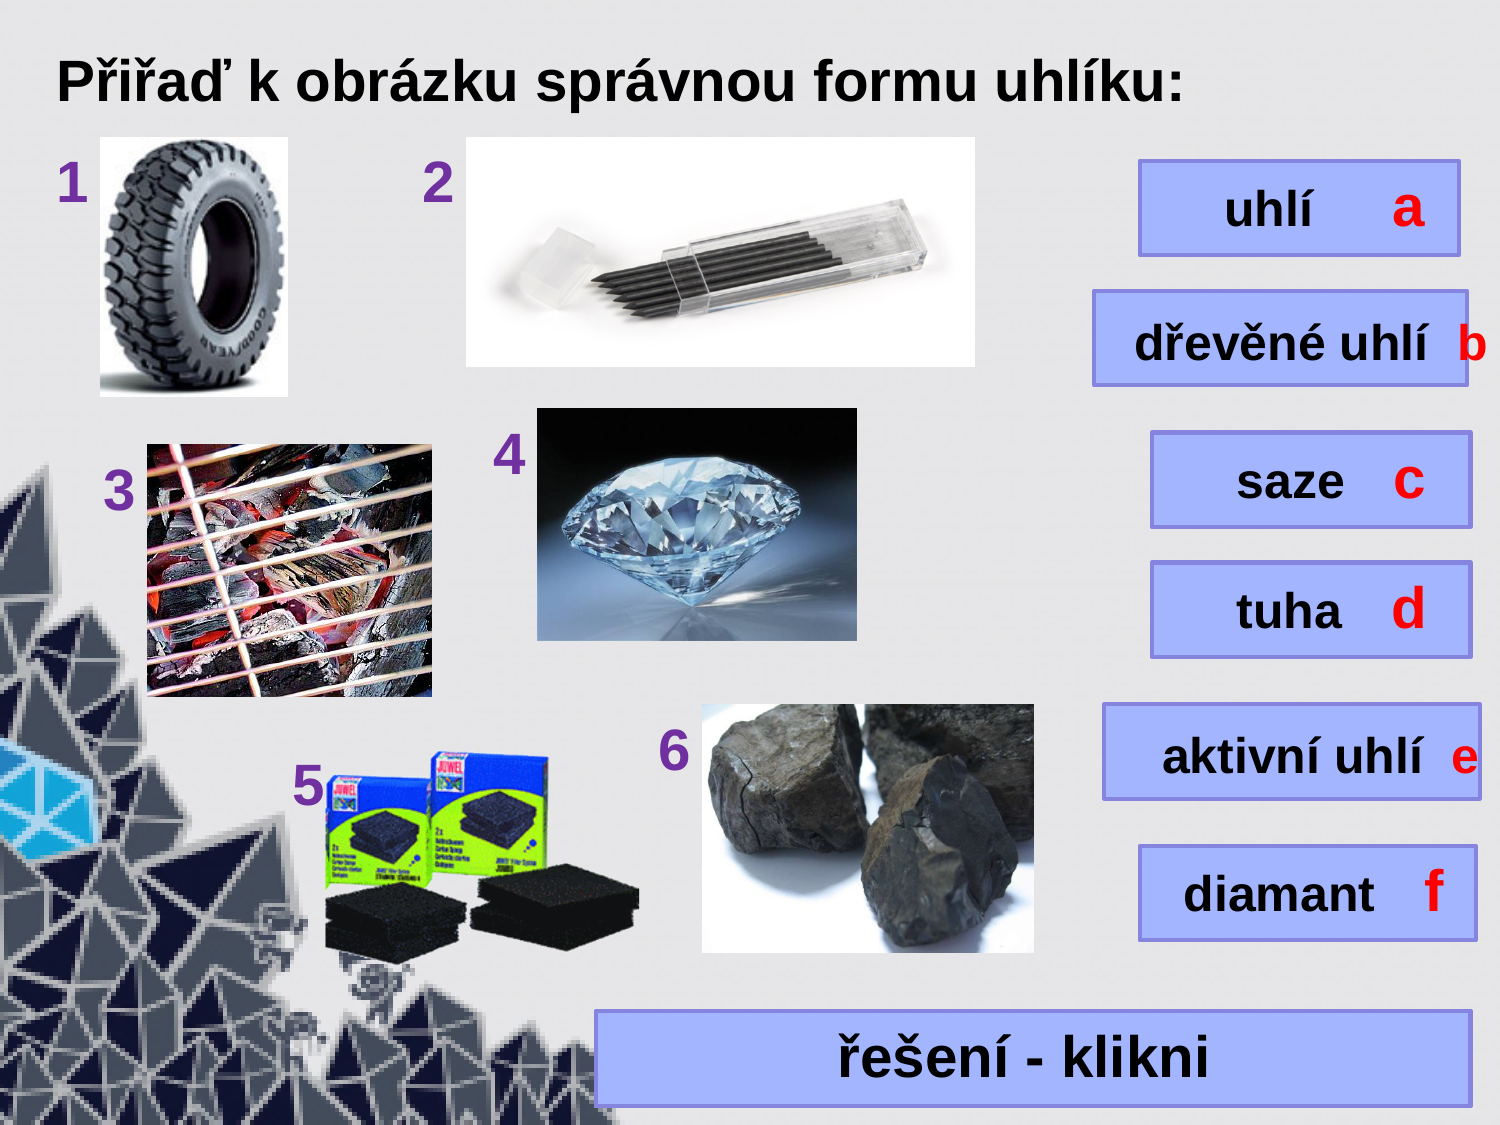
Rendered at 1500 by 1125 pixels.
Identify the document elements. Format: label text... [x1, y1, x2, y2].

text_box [1139, 160, 1459, 256]
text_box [1139, 845, 1477, 941]
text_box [1104, 703, 1500, 799]
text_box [1151, 562, 1471, 658]
text_box 1 [41, 137, 97, 222]
title Přiřaď k obrázku správnou formu uhlíku: [41, 18, 1317, 138]
text_box 4 [478, 408, 536, 494]
text_box 5 [277, 739, 319, 825]
text_box 2 [407, 137, 464, 222]
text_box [596, 1011, 1471, 1107]
picture [0, 0, 1500, 1125]
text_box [1080, 290, 1500, 386]
text_box 6 [645, 704, 700, 789]
text_box 3 [88, 444, 145, 530]
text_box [1151, 432, 1471, 528]
